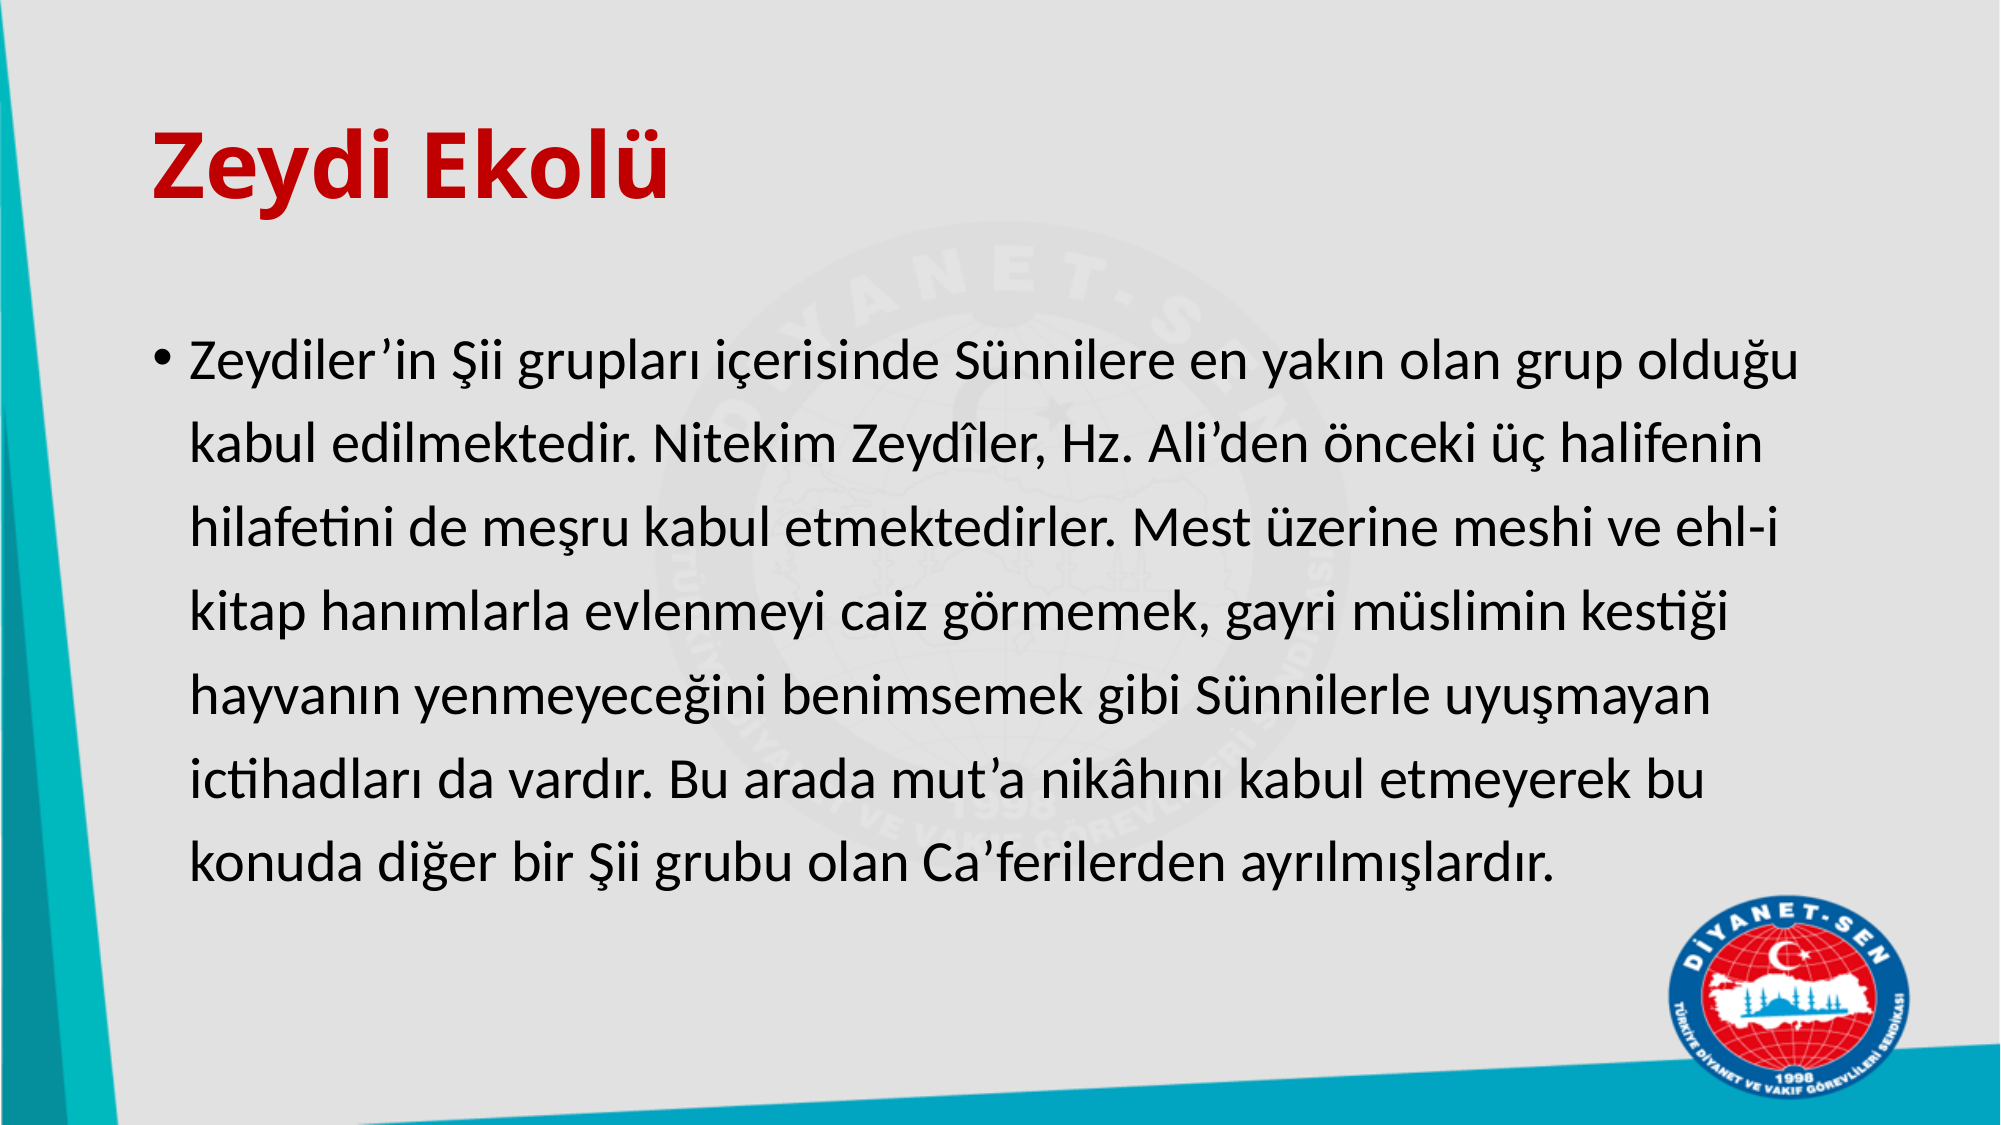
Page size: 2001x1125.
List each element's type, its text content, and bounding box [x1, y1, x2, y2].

list Zeydiler’in Şii grupları içerisinde Sünnilere en yakın olan grup olduğu kabul edilmektedir. Nitekim Zeydîler, Hz. Ali’den önceki üç halifenin hilafetini de meşru kabul etmektedirler. Mest üzerine meshi ve ehl-i kitap hanımlarla evlenmeyi caiz görmemek, gayri müslimin kestiği hayvanın yenmeyeceğini benimsemek gibi Sünnilerle uyuşmayan ictihadları da vardır. Bu arada mut’a nikâhını kabul etmeyerek bu konuda diğer bir Şii grubu olan Ca’ferilerden ayrılmışlardır. [137, 299, 1863, 1014]
title Zeydi Ekolü [137, 59, 1863, 278]
picture [0, 0, 2001, 1125]
